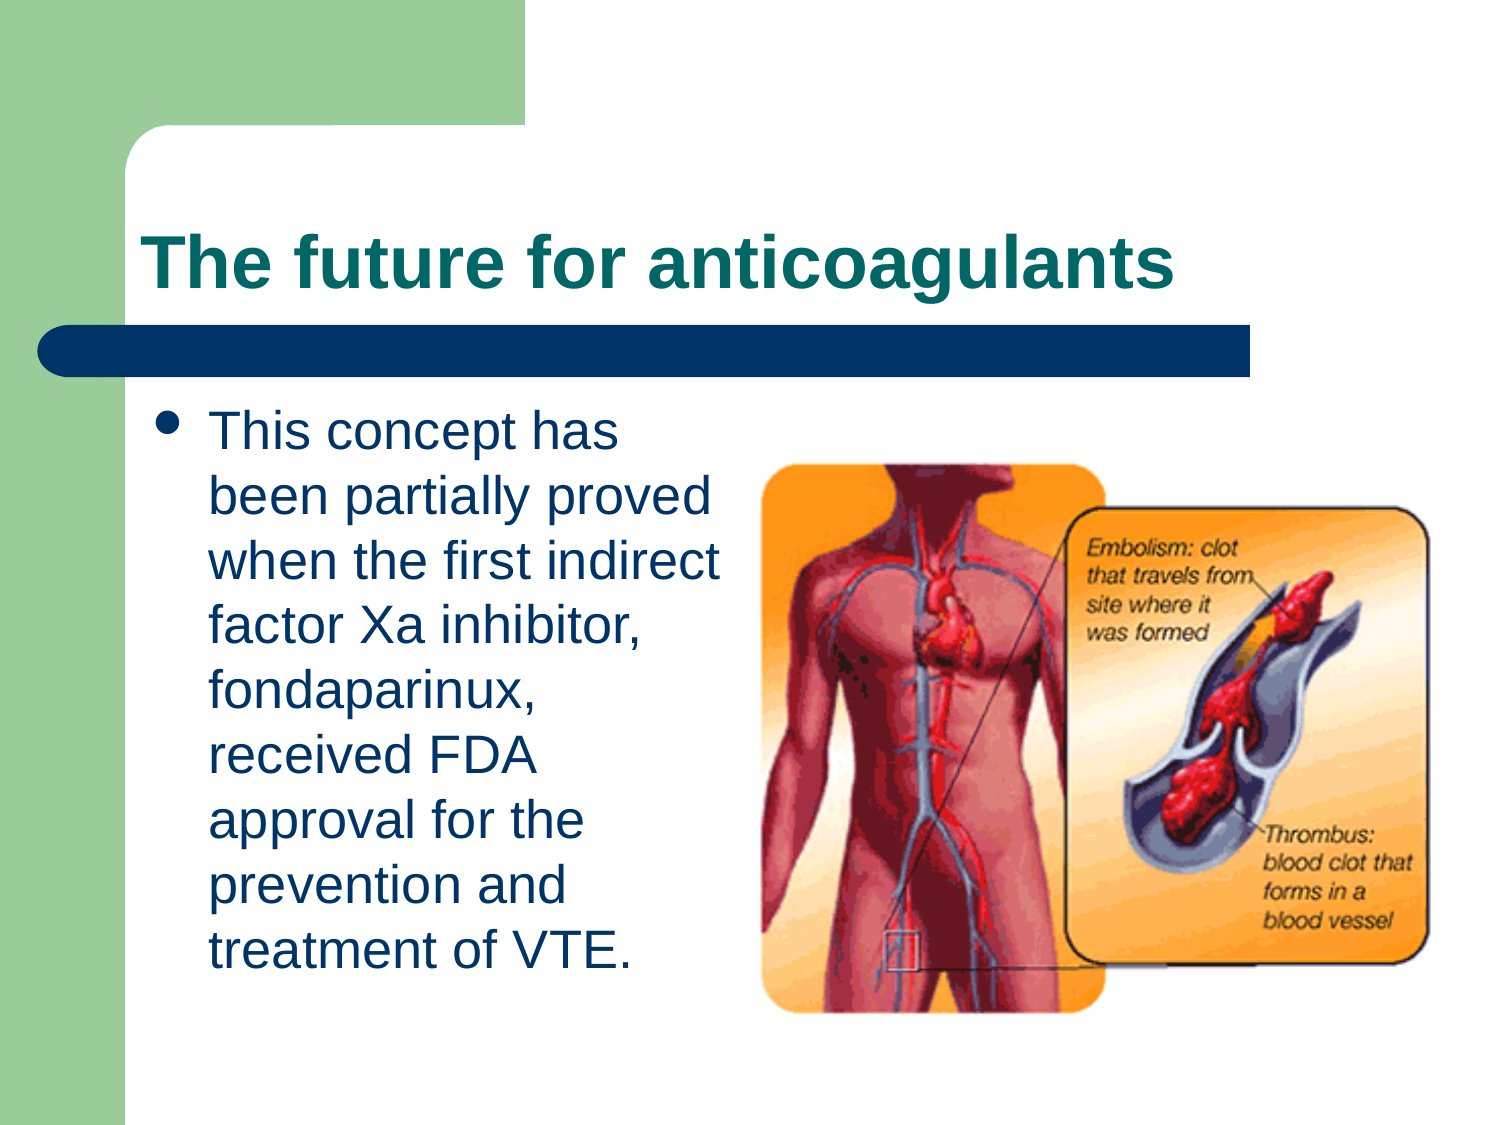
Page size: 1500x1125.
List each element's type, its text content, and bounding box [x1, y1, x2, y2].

list This concept has been partially proved when the first indirect factor Xa inhibitor, fondaparinux, received FDA approval for the prevention and treatment of VTE. [137, 387, 756, 999]
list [737, 449, 1447, 1028]
title The future for anticoagulants [125, 125, 1425, 313]
